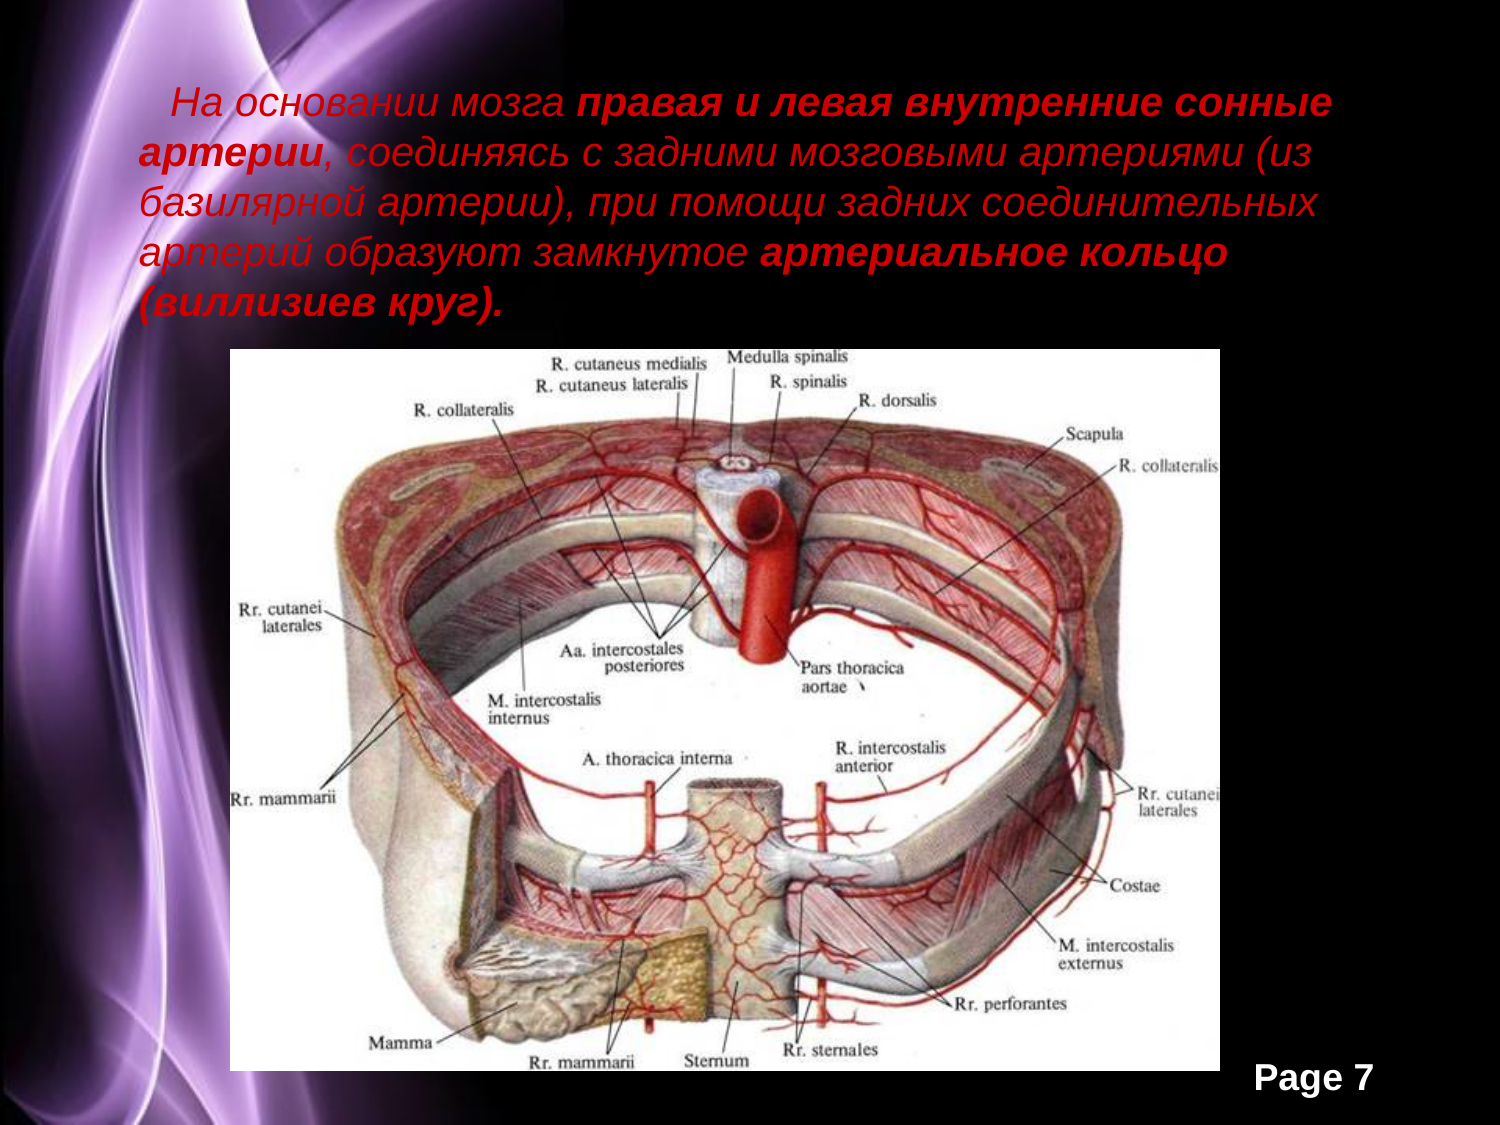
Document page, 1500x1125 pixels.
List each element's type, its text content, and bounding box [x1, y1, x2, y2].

text_box На основании мозга правая и левая внутренние сонные артерии, соединяясь с задними мозговыми артериями (из базилярной артерии), при помощи задних соединительных артерий образуют замкнутое артериальное кольцо (виллизиев круг). [123, 67, 1376, 333]
picture [0, 0, 1500, 1125]
